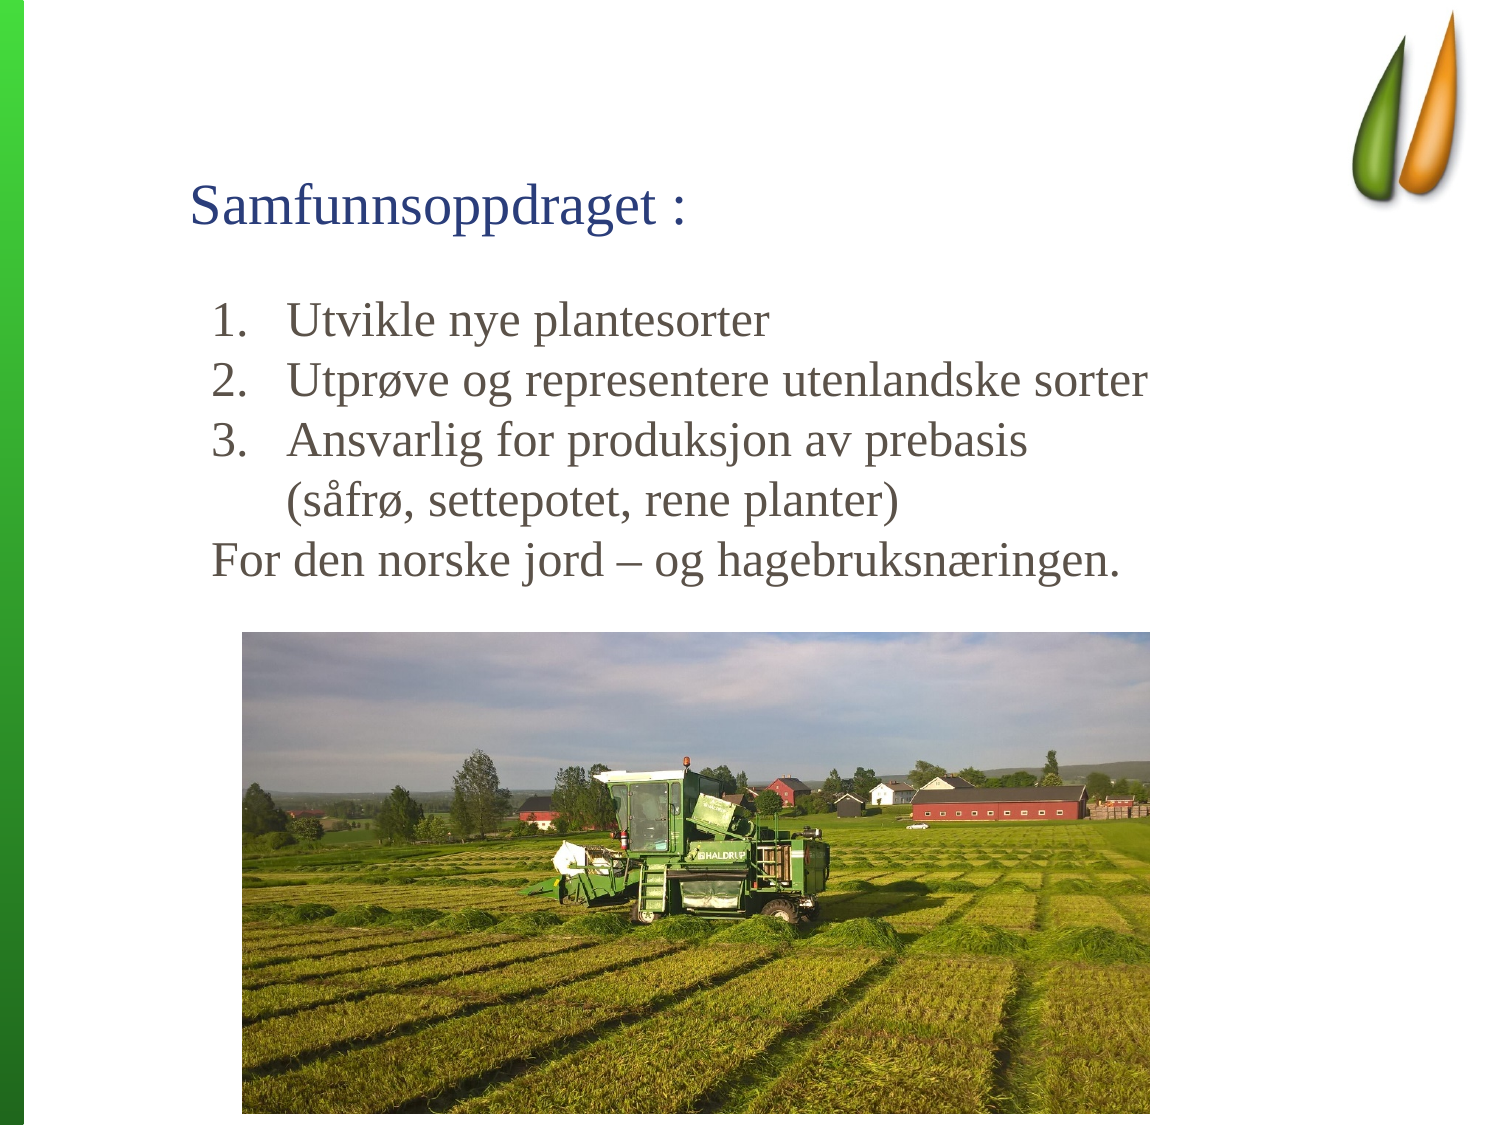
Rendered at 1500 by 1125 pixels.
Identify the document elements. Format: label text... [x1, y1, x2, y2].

picture [1337, 0, 1500, 223]
title Samfunnsoppdraget : [174, 137, 1451, 244]
picture [241, 632, 1150, 1114]
text_box Utvikle nye plantesorter Utprøve og representere utenlandske sorter Ansvarlig for produksjon av prebasis (såfrø, settepotet, rene planter) For den norske jord – og hagebruksnæringen. [196, 278, 1174, 594]
